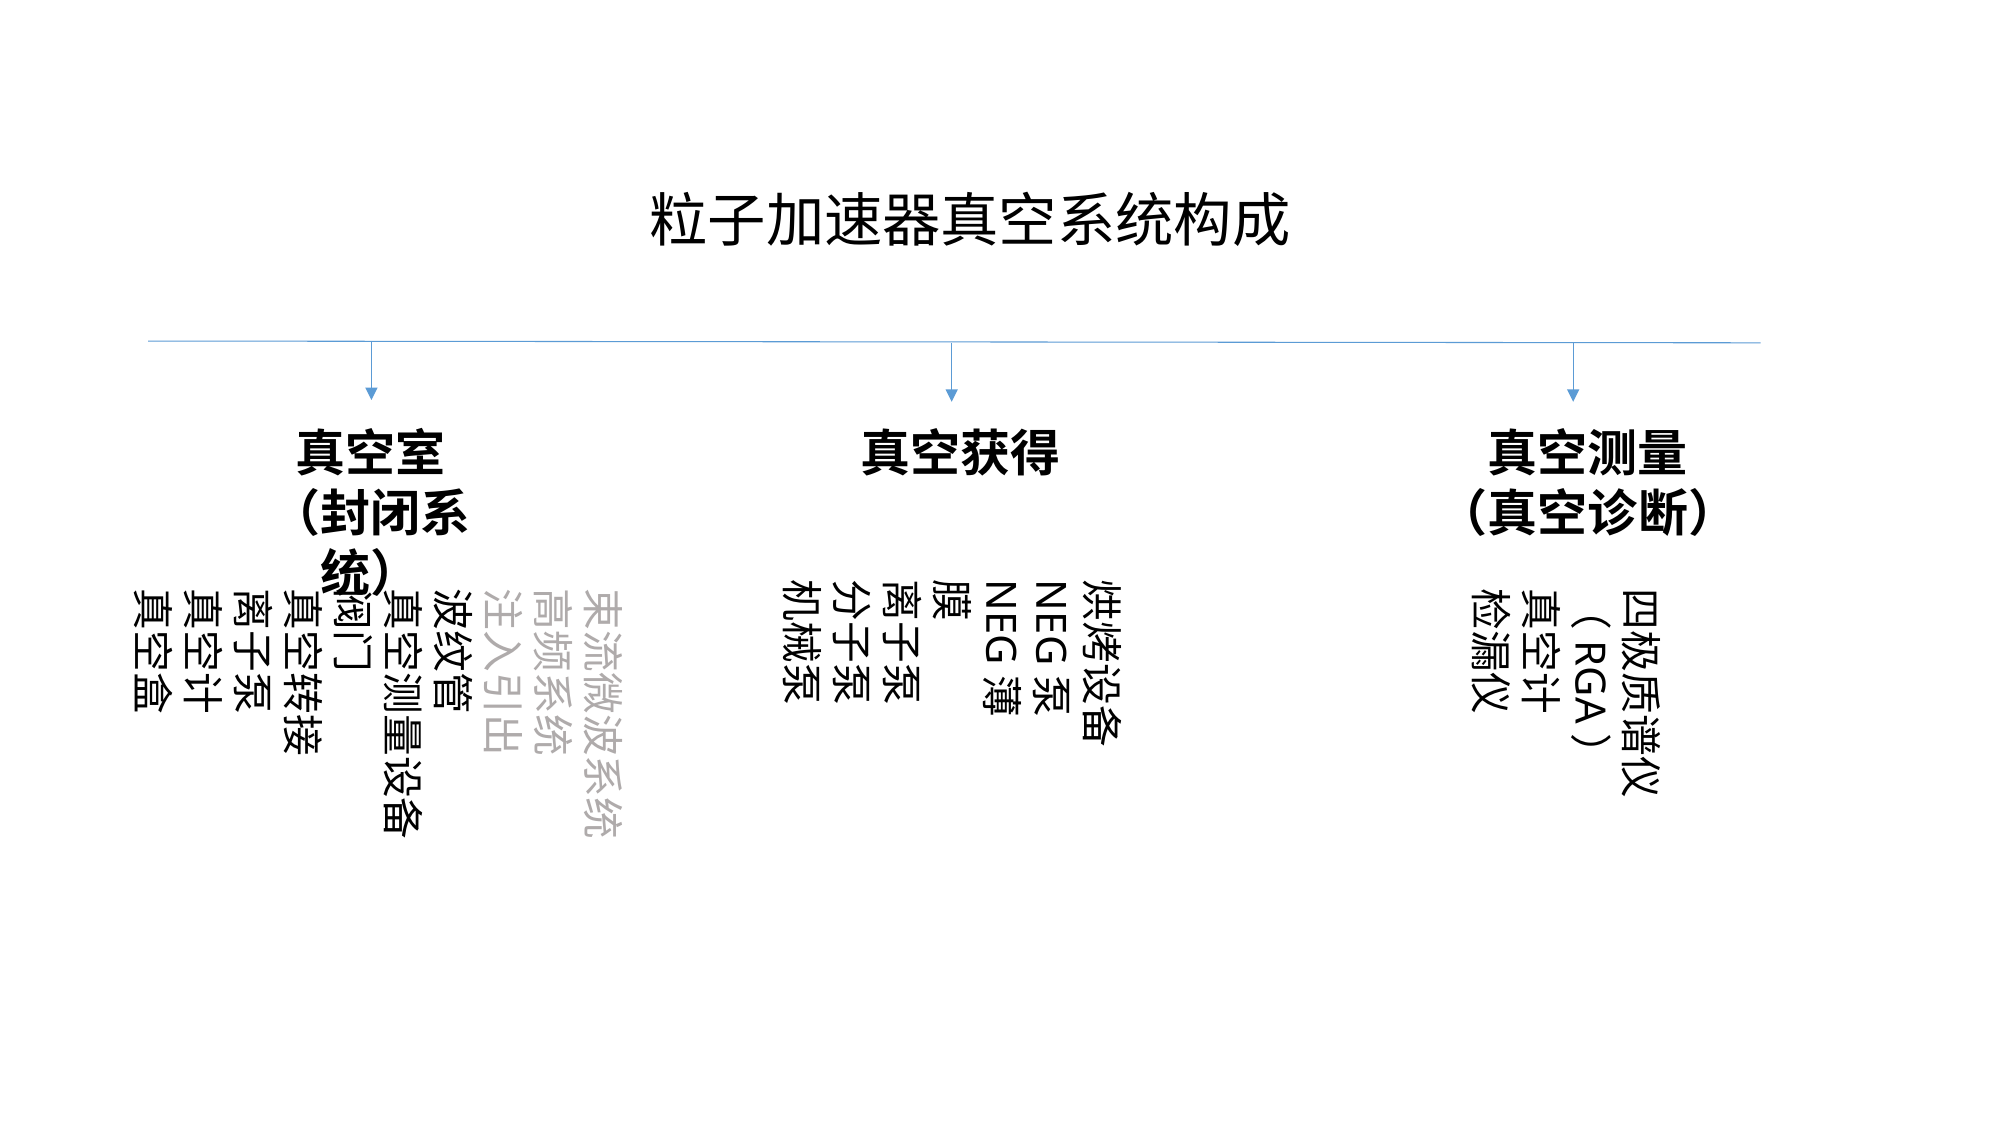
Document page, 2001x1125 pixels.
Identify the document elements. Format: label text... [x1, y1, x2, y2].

text_box 粒子加速器真空系统构成 [634, 175, 1401, 261]
text_box 束流微波系统 高频系统 注入引出 波纹管 真空测量设备 阀门 真空转接 离子泵 真空计 真空盒 [101, 574, 637, 881]
text_box 真空测量 （真空诊断） [1400, 414, 1775, 550]
text_box 真空获得 [807, 414, 1113, 490]
text_box 四极质谱仪（RGA） 真空计 检漏仪 [1492, 574, 1675, 975]
text_box 烘烤设备 NEG泵 NEG薄膜 离子泵 分子泵 机械泵 [786, 562, 1120, 765]
text_box 真空室 （封闭系统） [207, 414, 534, 574]
